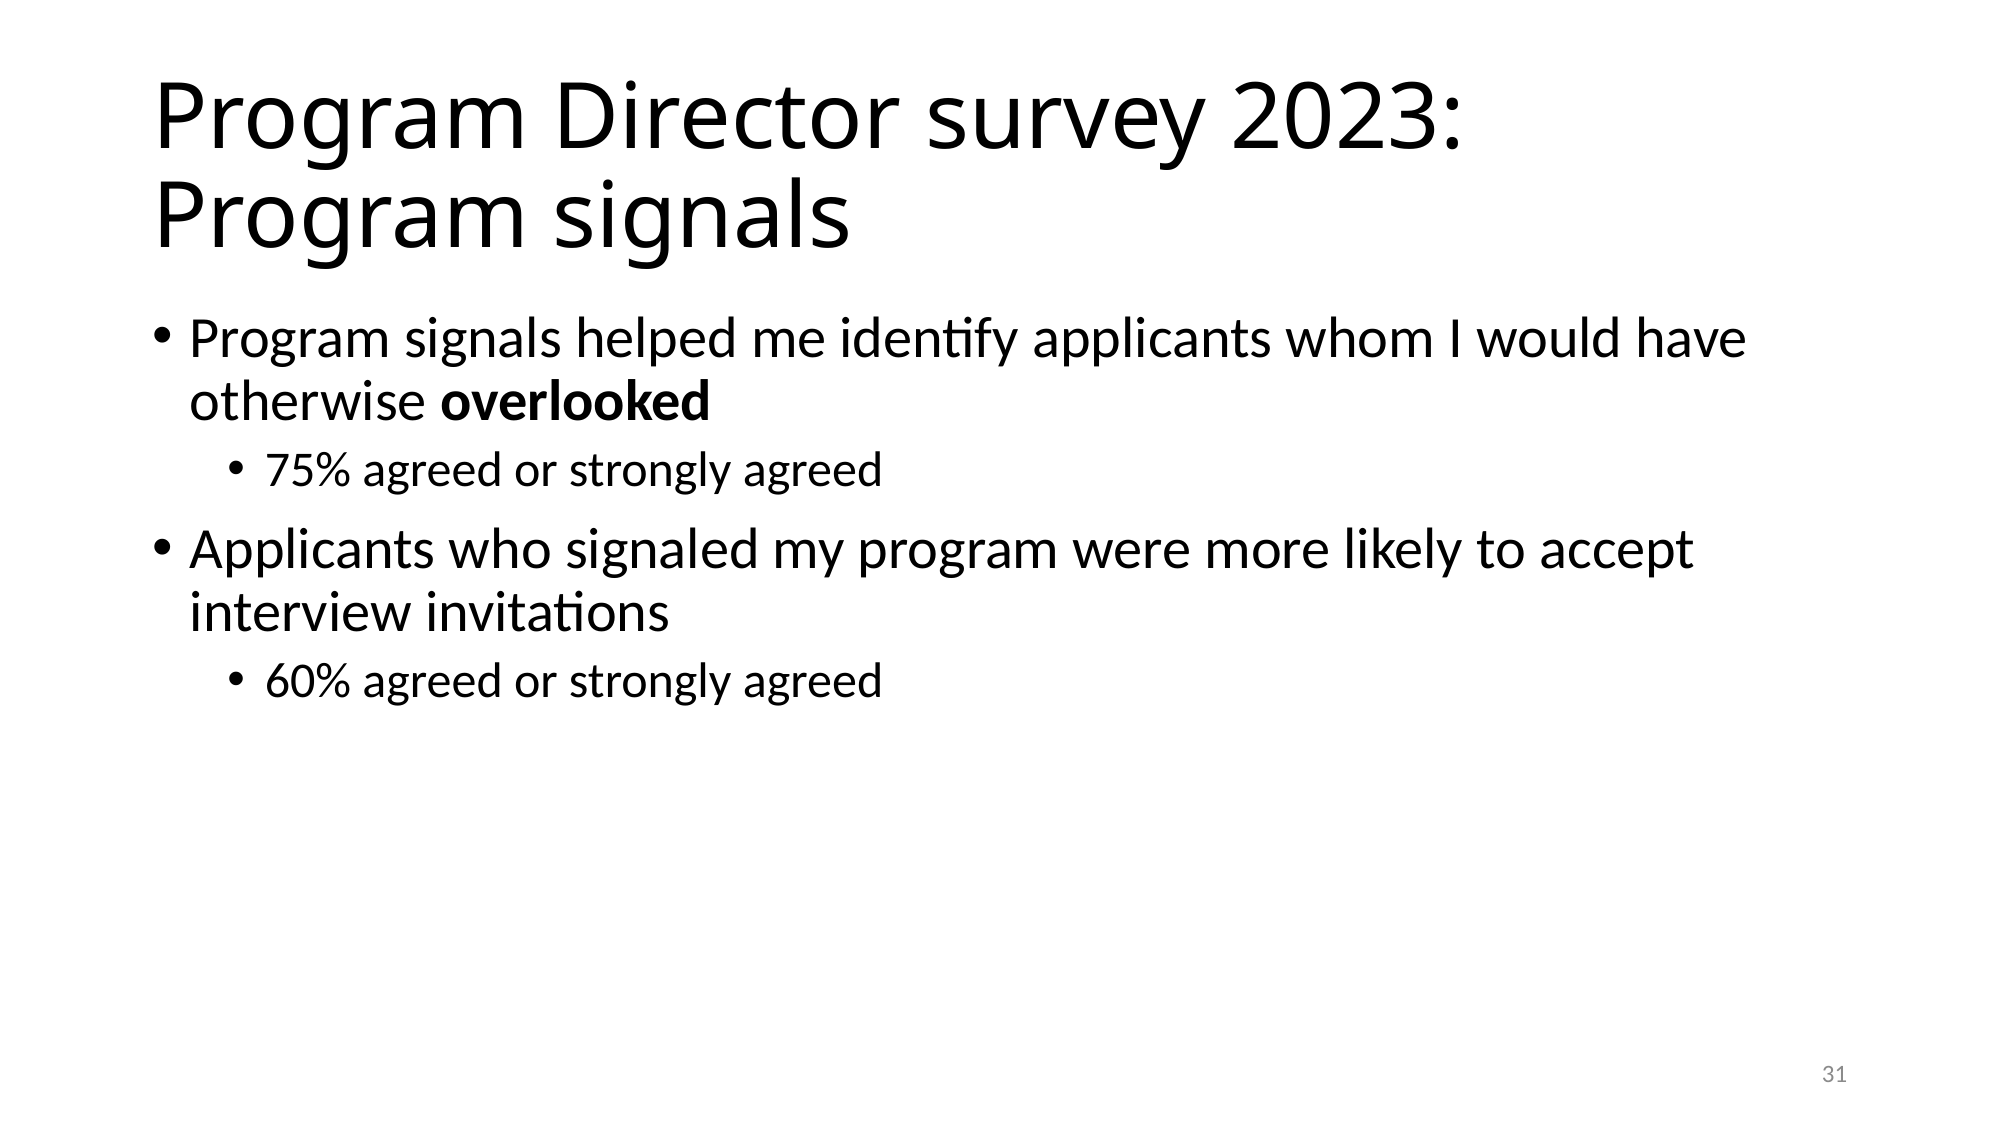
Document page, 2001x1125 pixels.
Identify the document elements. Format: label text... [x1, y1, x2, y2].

slide_number 31 [1412, 1042, 1863, 1103]
list Program signals helped me identify applicants whom I would have otherwise overlooked 75% agreed or strongly agreed Applicants who signaled my program were more likely to accept interview invitations 60% agreed or strongly agreed [137, 299, 1863, 1014]
title Program Director survey 2023: Program signals [137, 59, 1863, 278]
